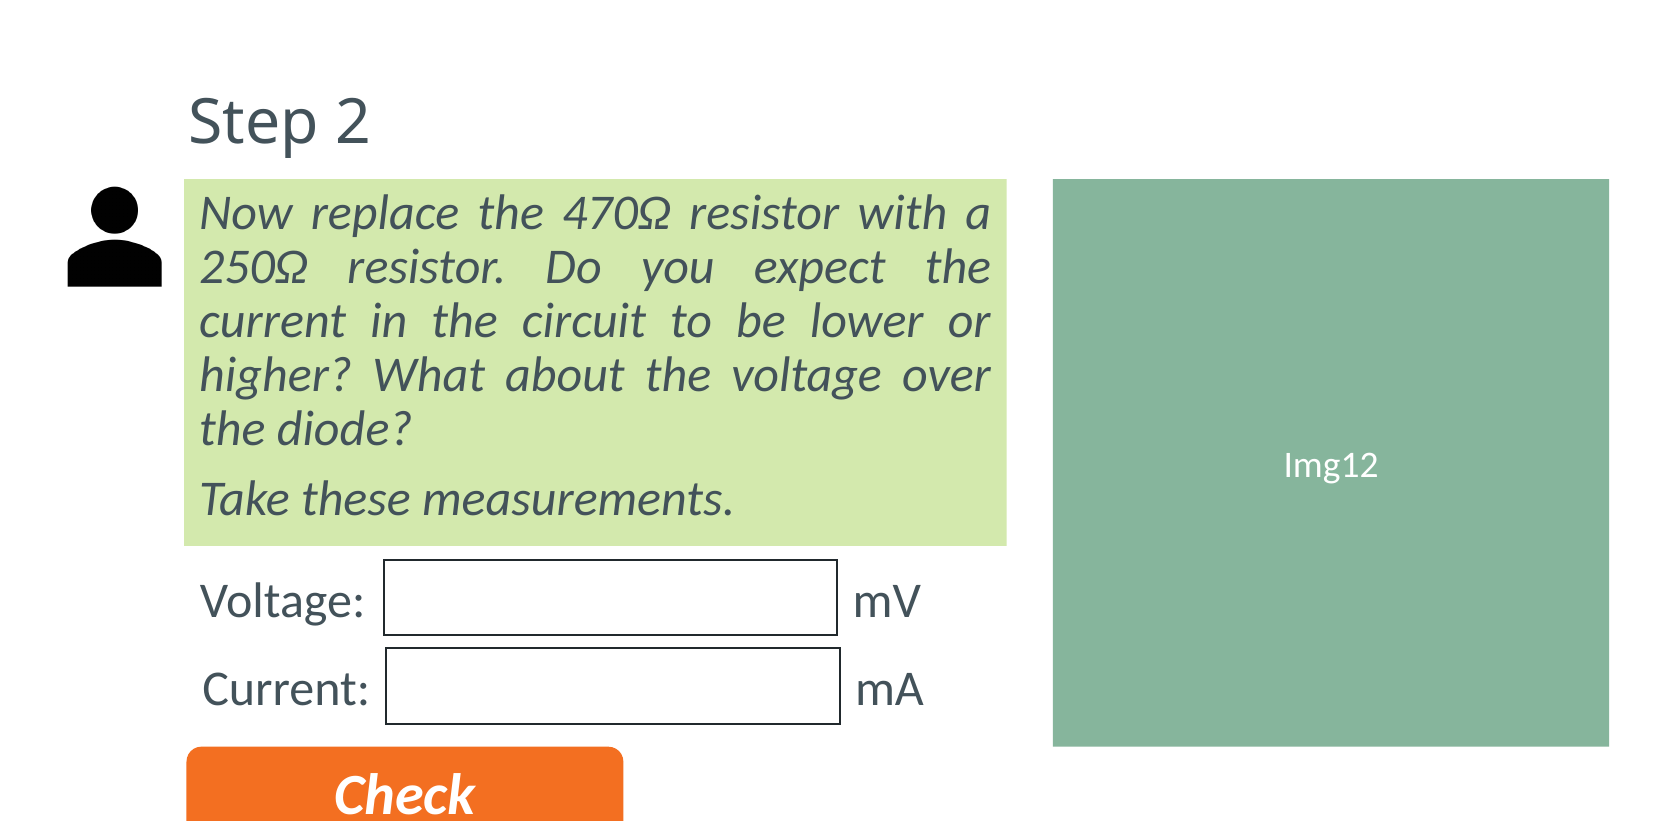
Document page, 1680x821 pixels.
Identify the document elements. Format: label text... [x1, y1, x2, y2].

picture [43, 166, 185, 307]
text_box Current: [187, 648, 385, 724]
title Step 2 [173, 43, 1433, 203]
text_box Voltage: [184, 559, 381, 635]
text_box Check [185, 745, 625, 821]
text_box [383, 559, 838, 636]
list Now replace the 470Ω resistor with a 250Ω resistor. Do you expect the current in the circuit to be lower or higher? What about the voltage over the diode? Take these measurements. [184, 179, 1007, 546]
text_box [385, 647, 841, 725]
text_box Img12 [1052, 178, 1610, 748]
text_box mA [840, 648, 939, 724]
text_box mV [837, 559, 936, 635]
